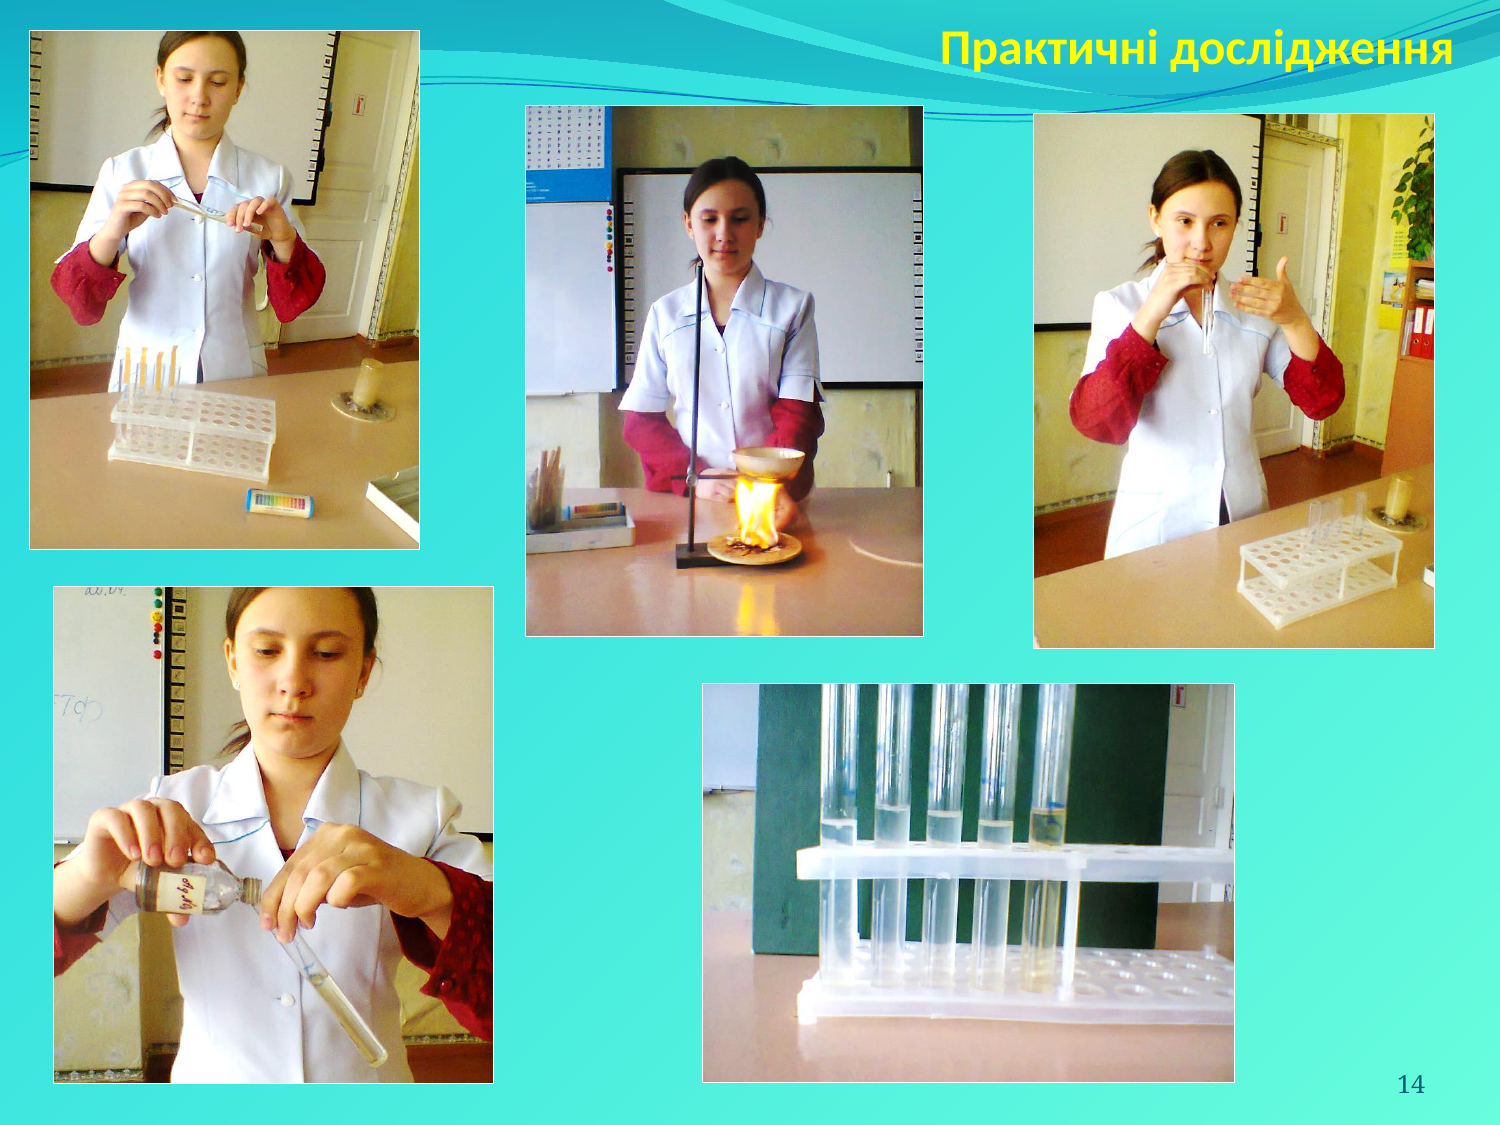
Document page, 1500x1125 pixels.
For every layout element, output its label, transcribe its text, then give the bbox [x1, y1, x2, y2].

picture [29, 29, 420, 551]
picture [525, 105, 925, 637]
picture [1033, 113, 1435, 649]
slide_number 14 [1299, 1042, 1425, 1103]
text_box Практичні дослідження [923, 7, 1483, 79]
picture [52, 585, 494, 1084]
picture [702, 683, 1235, 1083]
